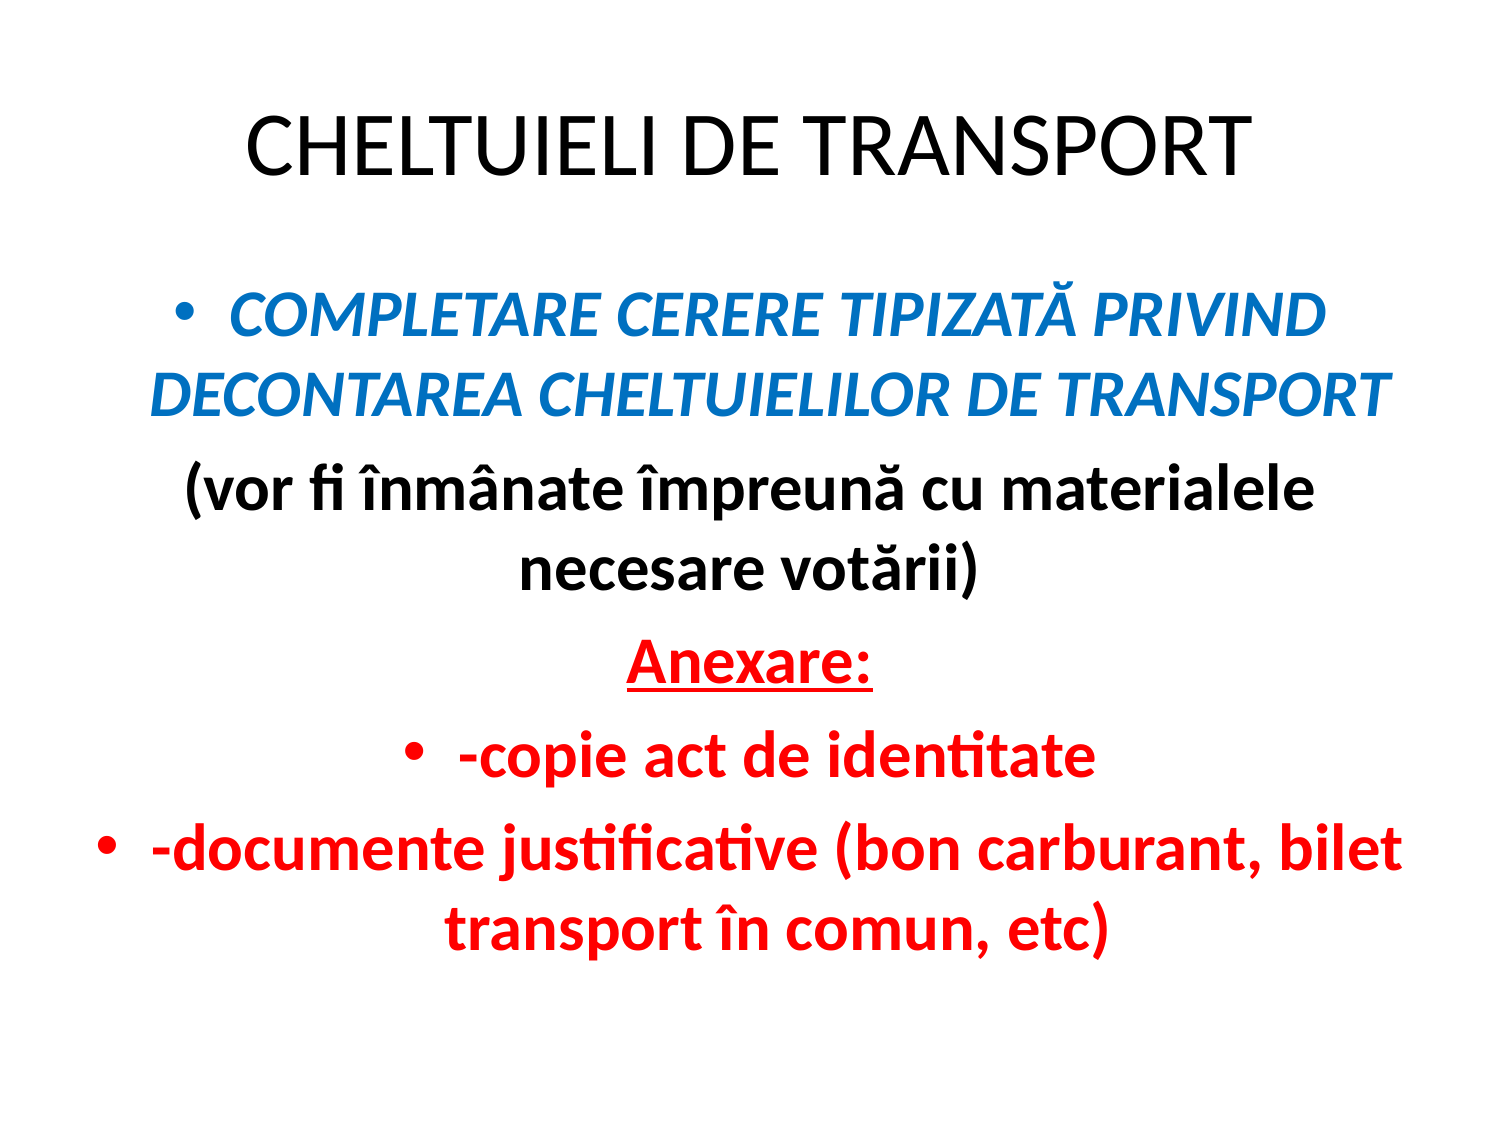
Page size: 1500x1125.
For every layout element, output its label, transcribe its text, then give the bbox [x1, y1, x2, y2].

title CHELTUIELI DE TRANSPORT [75, 45, 1425, 233]
list COMPLETARE CERERE TIPIZATĂ PRIVIND DECONTAREA CHELTUIELILOR DE TRANSPORT (vor fi înmânate împreună cu materialele necesare votării) Anexare: -copie act de identitate -documente justificative (bon carburant, bilet transport în comun, etc) [75, 262, 1425, 1005]
